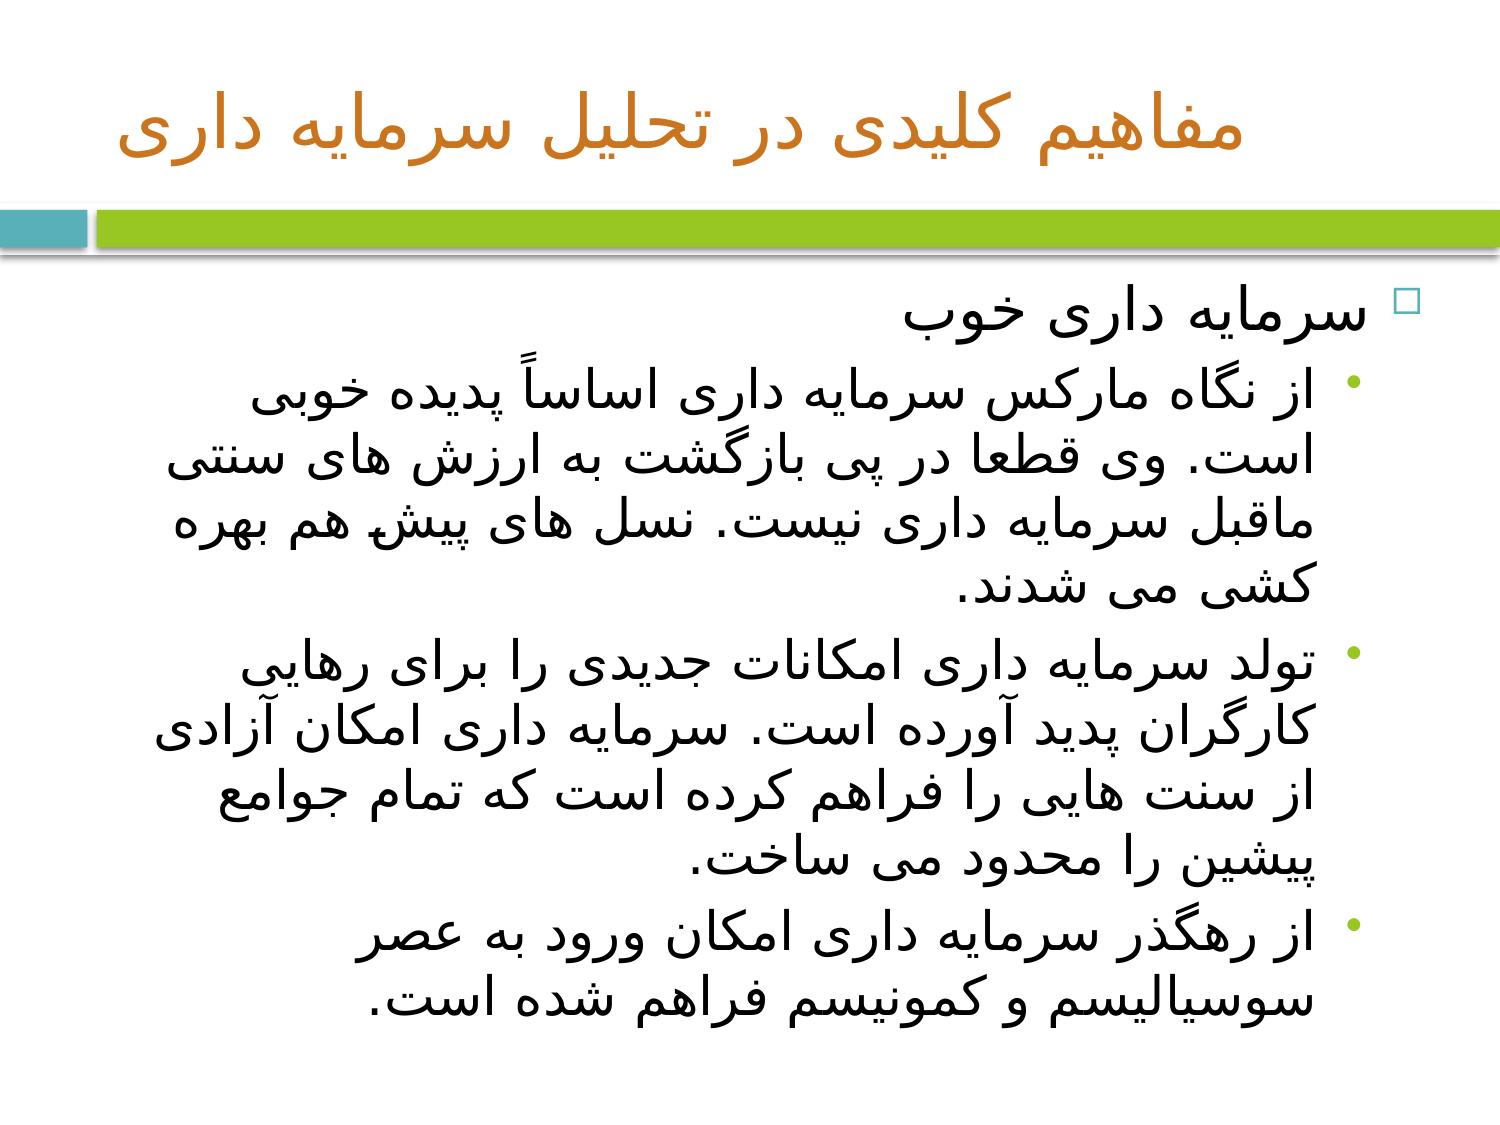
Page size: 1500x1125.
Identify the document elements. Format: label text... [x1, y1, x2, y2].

title مفاهیم کلیدی در تحلیل سرمایه داری [100, 37, 1438, 200]
list سرمایه داری خوب از نگاه مارکس سرمایه داری اساساً پدیده خوبی است. وی قطعا در پی بازگشت به ارزش های سنتی ماقبل سرمایه داری نیست. نسل های پیش هم بهره کشی می شدند. تولد سرمایه داری امکانات جدیدی را برای رهایی کارگران پدید آورده است. سرمایه داری امکان آزادی از سنت هایی را فراهم کرده است که تمام جوامع پیشین را محدود می ساخت. از رهگذر سرمایه داری امکان ورود به عصر سوسیالیسم و کمونیسم فراهم شده است. [100, 262, 1438, 1000]
